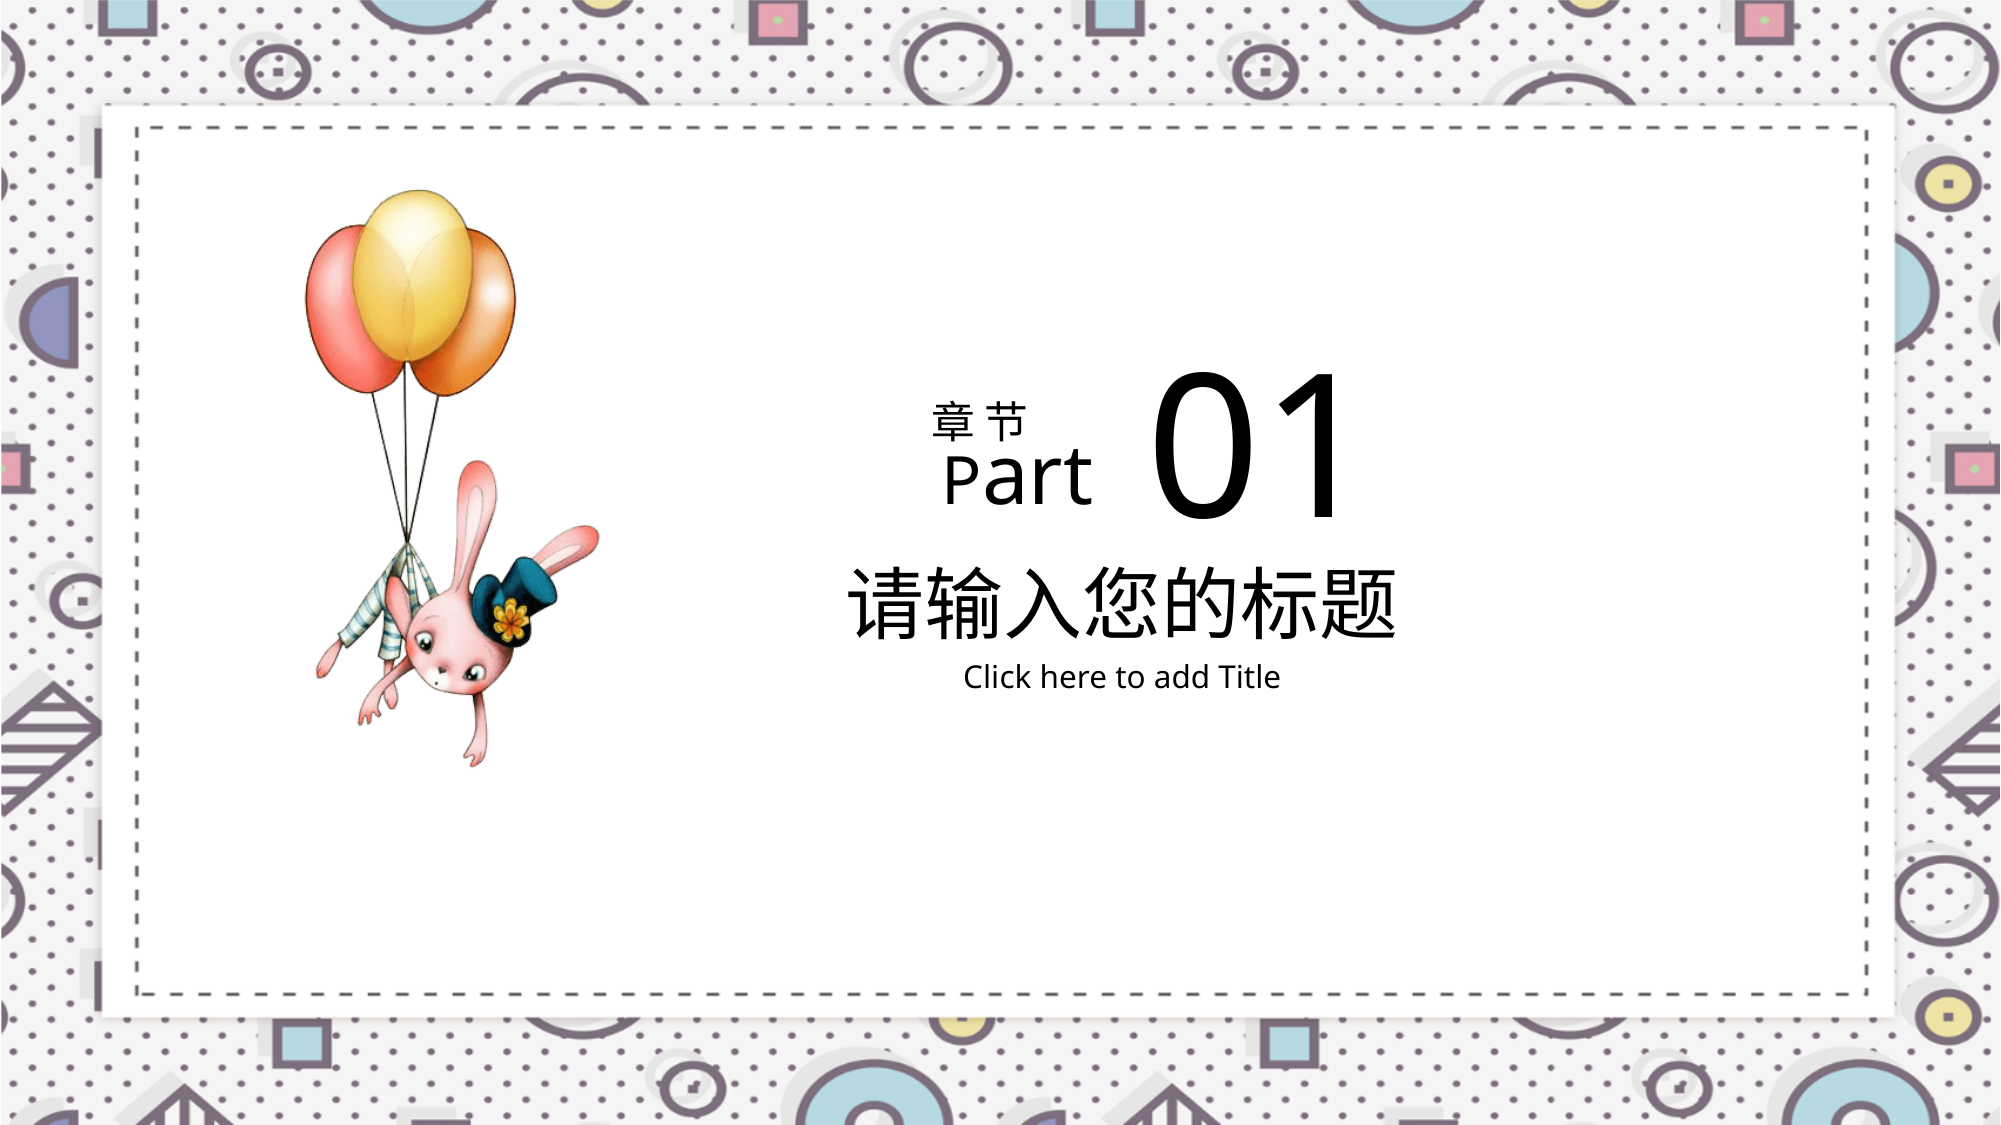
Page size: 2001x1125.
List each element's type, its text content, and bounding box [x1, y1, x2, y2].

text_box Click here to add Title [835, 661, 1409, 696]
text_box 01 [1146, 317, 1376, 558]
text_box 请输入您的标题 [637, 565, 1607, 651]
picture [2, 1, 2000, 1125]
text_box Part [941, 420, 1094, 521]
text_box 章 节 [931, 394, 1029, 447]
